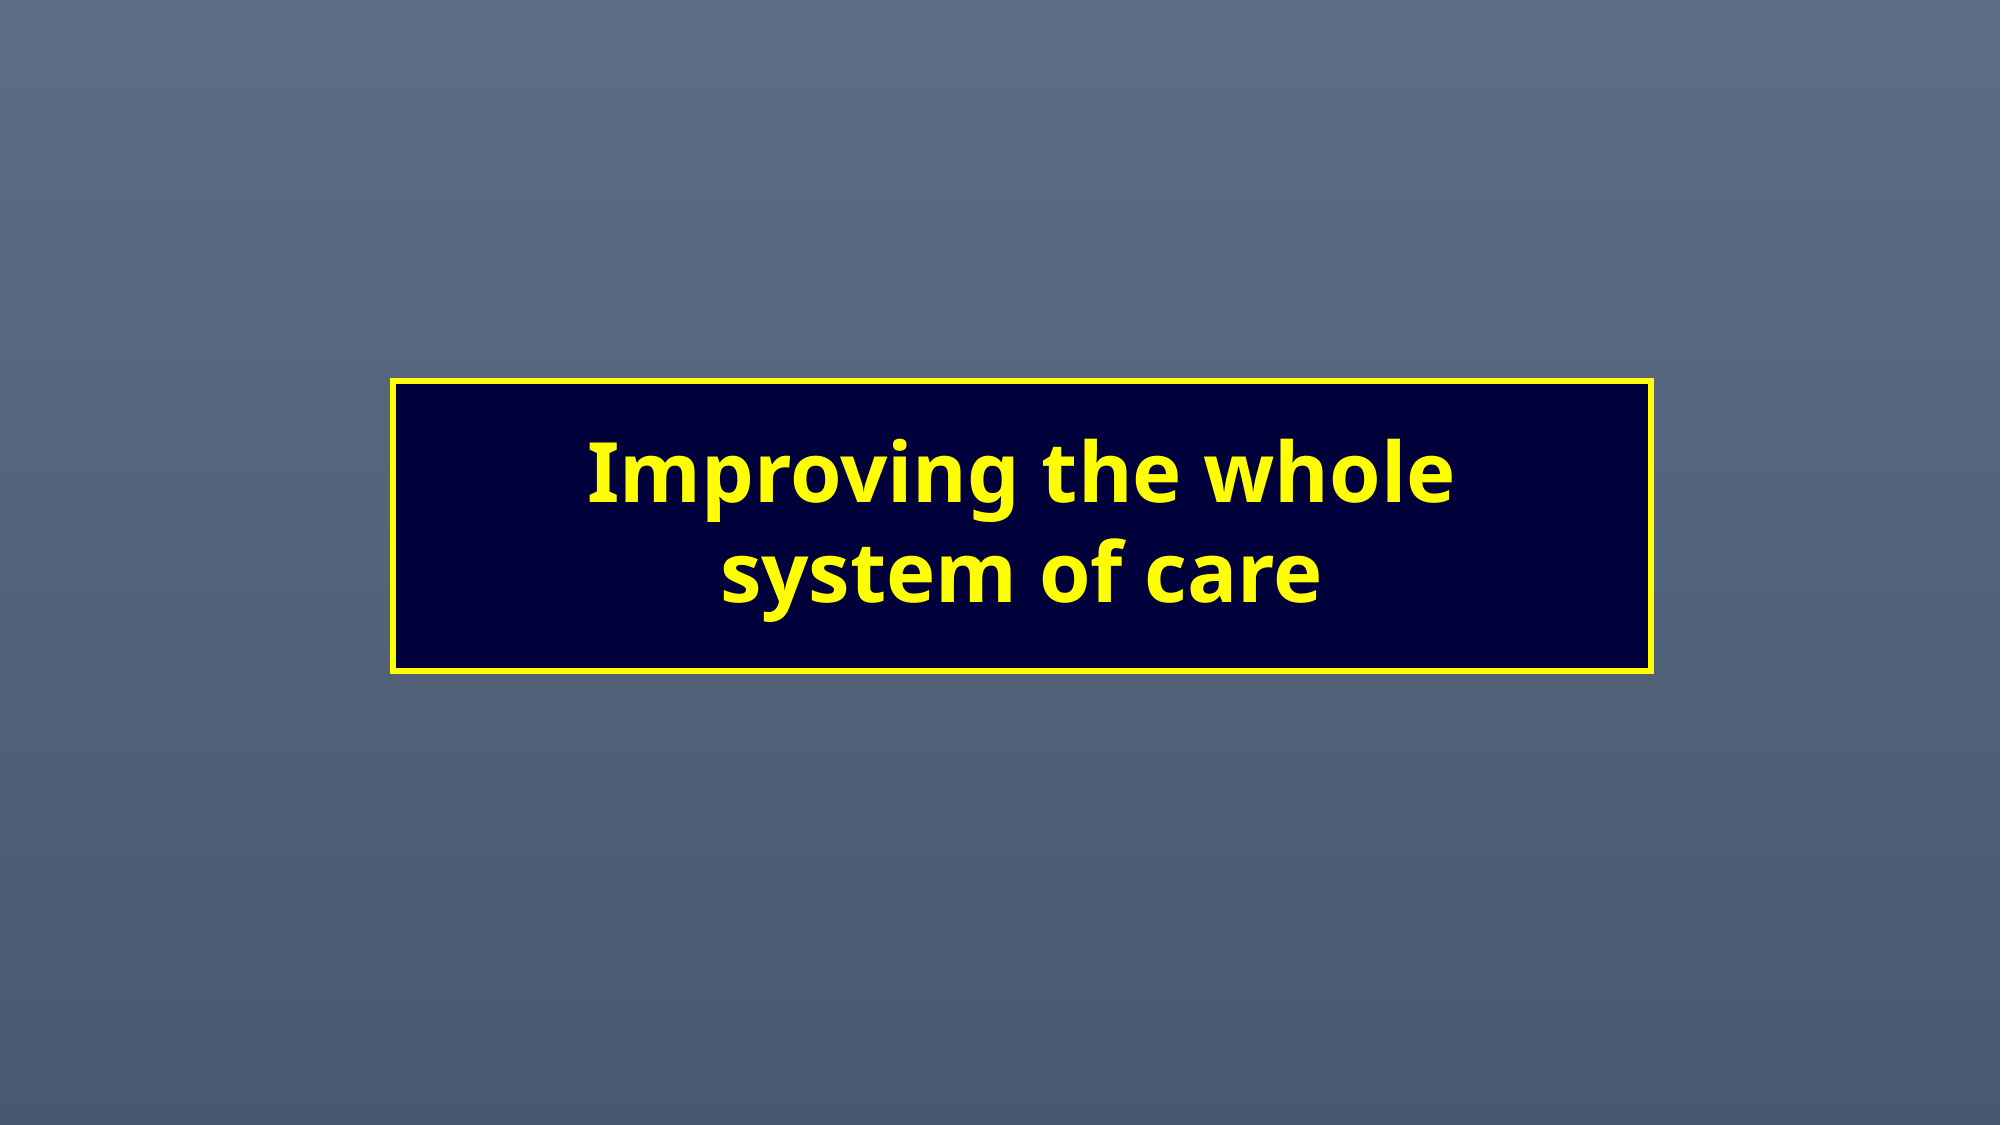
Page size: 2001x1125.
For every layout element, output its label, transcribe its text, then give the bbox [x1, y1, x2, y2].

text_box Improving the whole system of care [392, 380, 1651, 671]
